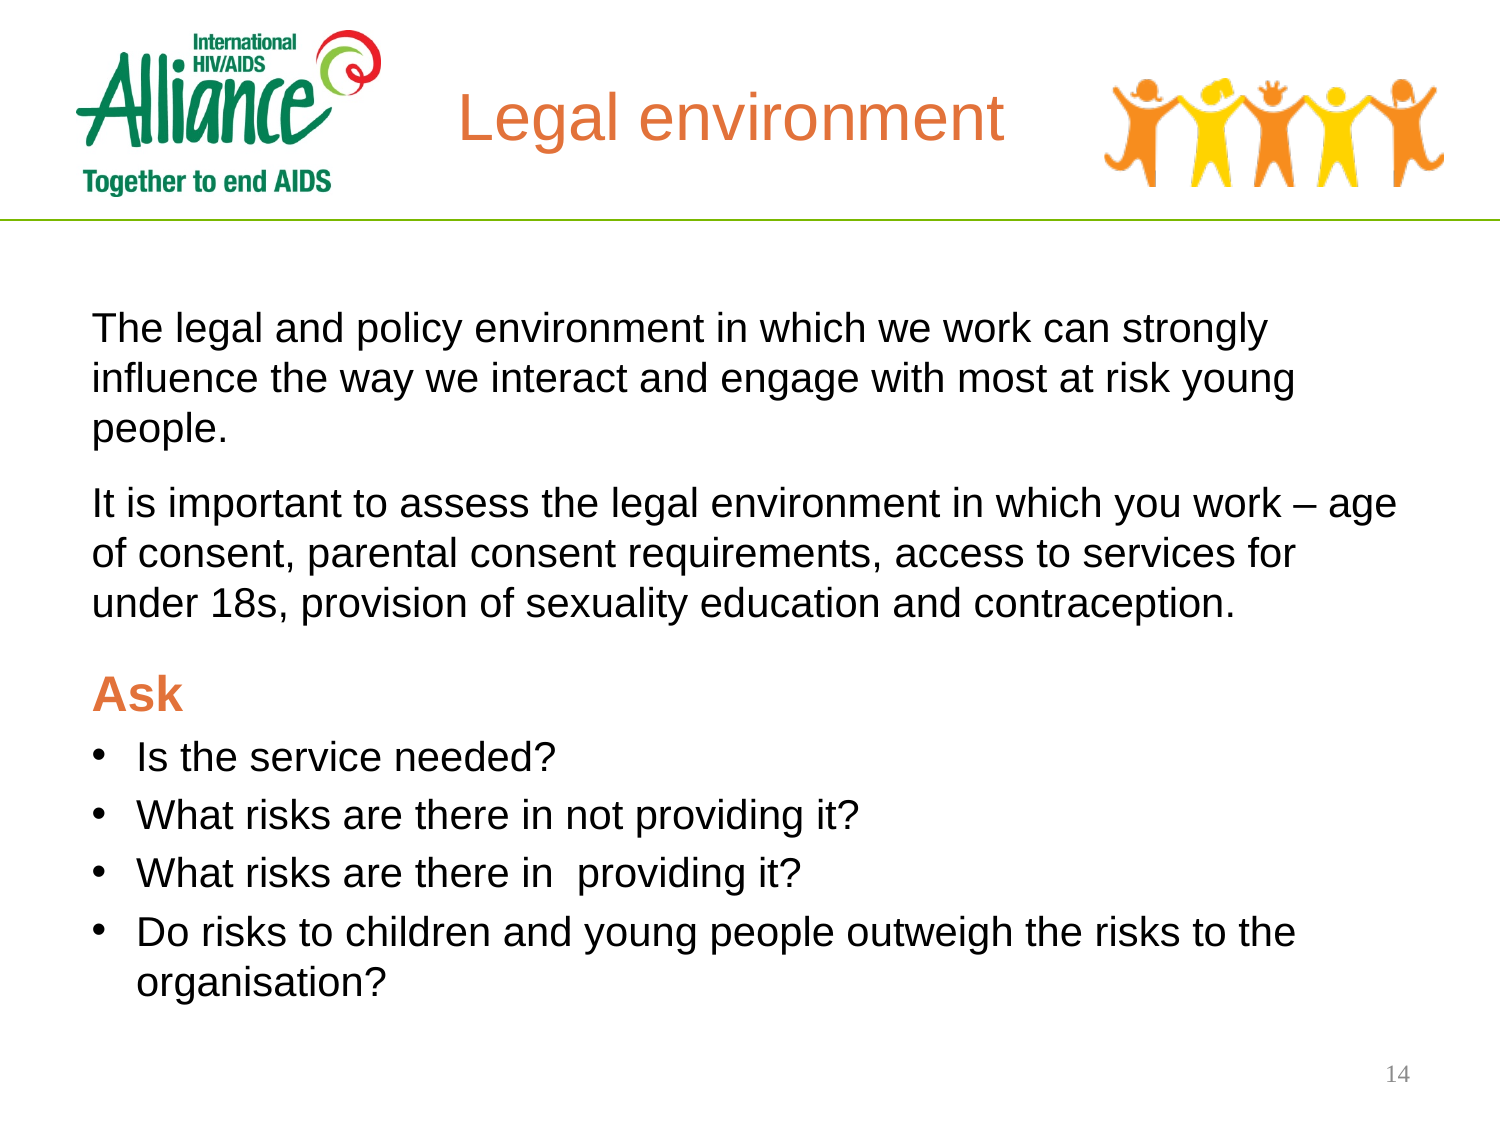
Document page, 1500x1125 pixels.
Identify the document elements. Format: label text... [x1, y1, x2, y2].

slide_number 14 [1074, 1042, 1425, 1103]
picture [76, 30, 381, 197]
list The legal and policy environment in which we work can strongly influence the way we interact and engage with most at risk young people. It is important to assess the legal environment in which you work – age of consent, parental consent requirements, access to services for under 18s, provision of sexuality education and contraception. Ask Is the service needed? What risks are there in not providing it? What risks are there in providing it? Do risks to children and young people outweigh the risks to the organisation? [76, 243, 1427, 426]
text_box Legal environment [442, 66, 1412, 161]
